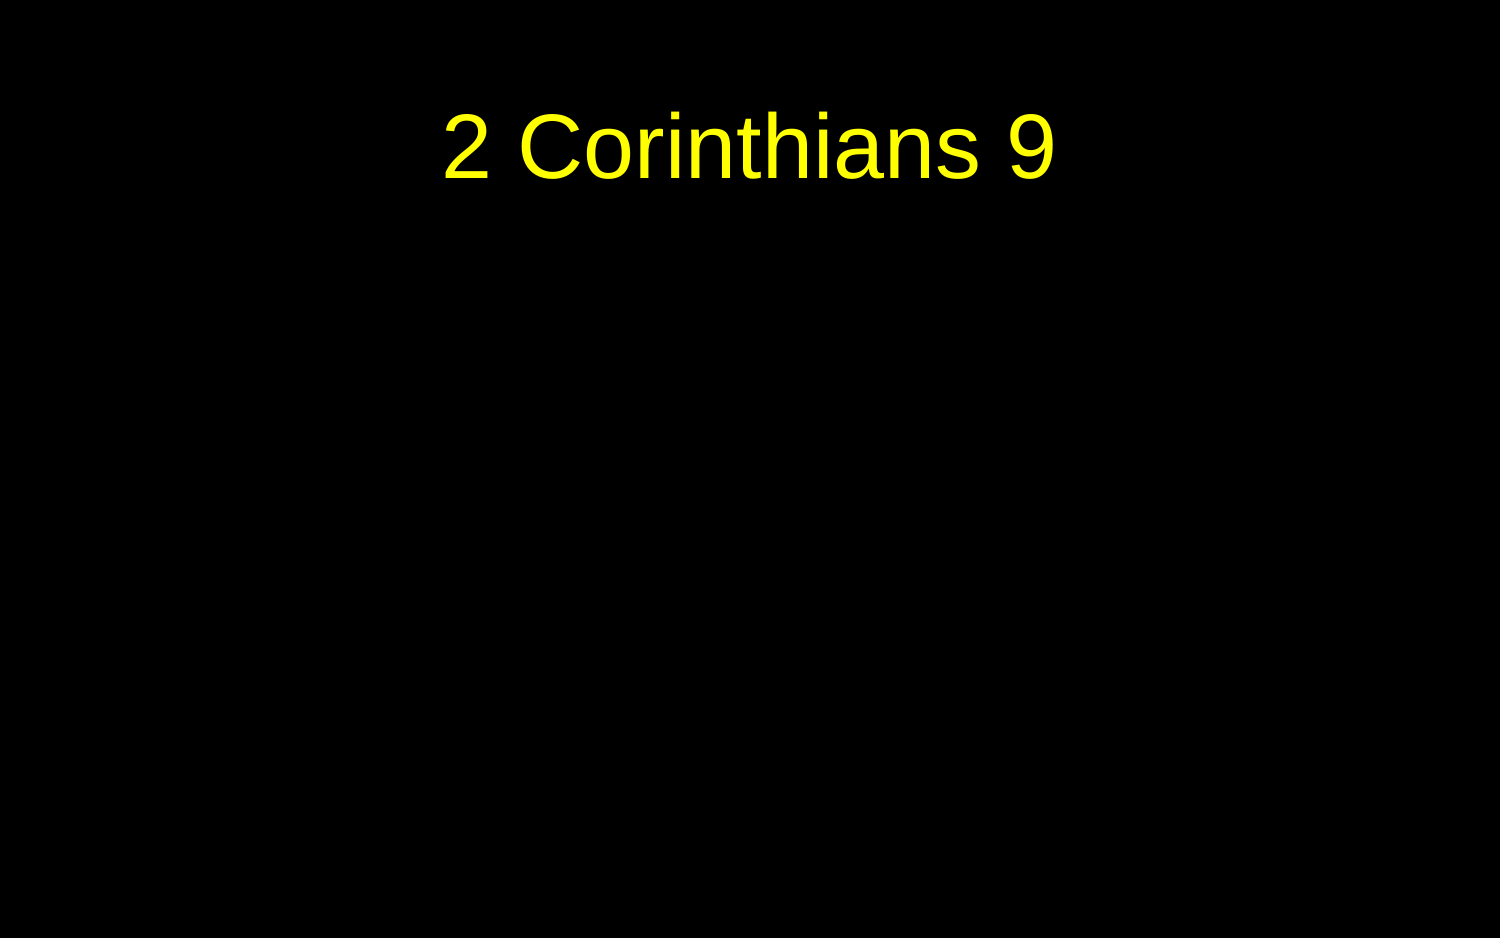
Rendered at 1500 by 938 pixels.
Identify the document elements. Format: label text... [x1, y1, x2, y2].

text_box 2 Corinthians 9 [0, 78, 1500, 752]
